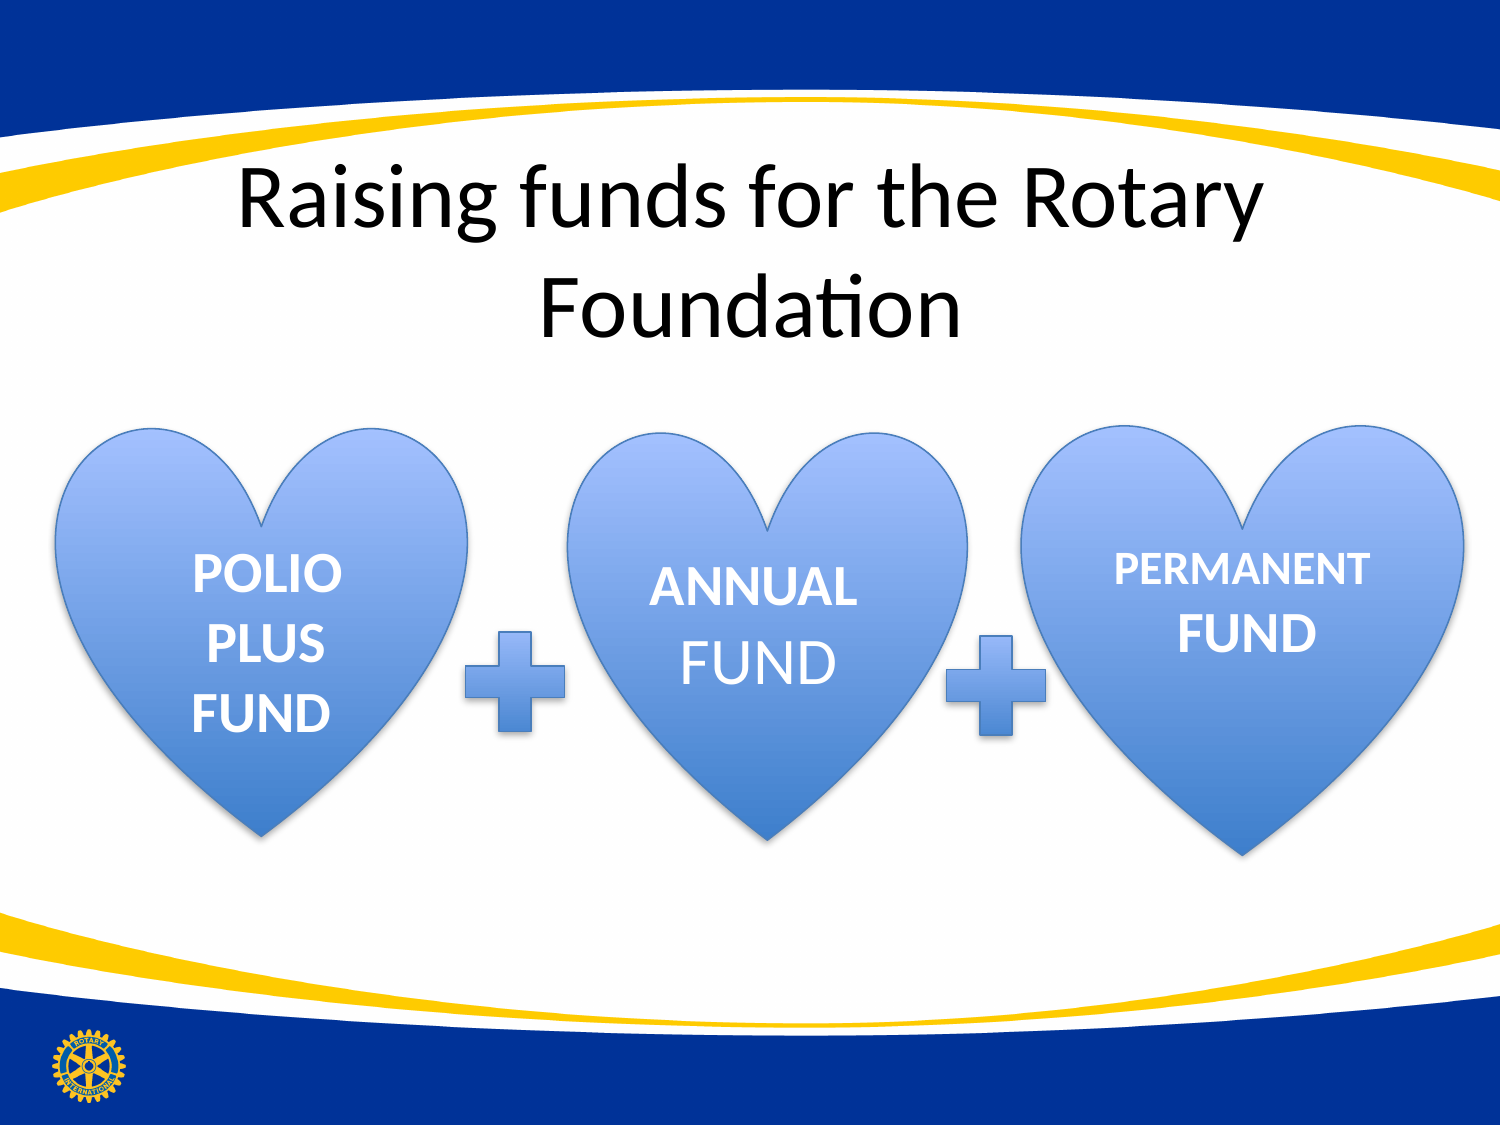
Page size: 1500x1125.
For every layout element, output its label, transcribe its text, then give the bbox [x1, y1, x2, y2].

title Raising funds for the Rotary Foundation [114, 0, 1389, 523]
text_box PERMANENT FUND [1020, 425, 1465, 857]
picture [0, 0, 1500, 1125]
text_box POLIO PLUS FUND [54, 427, 469, 838]
text_box [946, 635, 1046, 736]
text_box ANNUAL FUND [566, 432, 969, 841]
text_box [465, 631, 565, 732]
